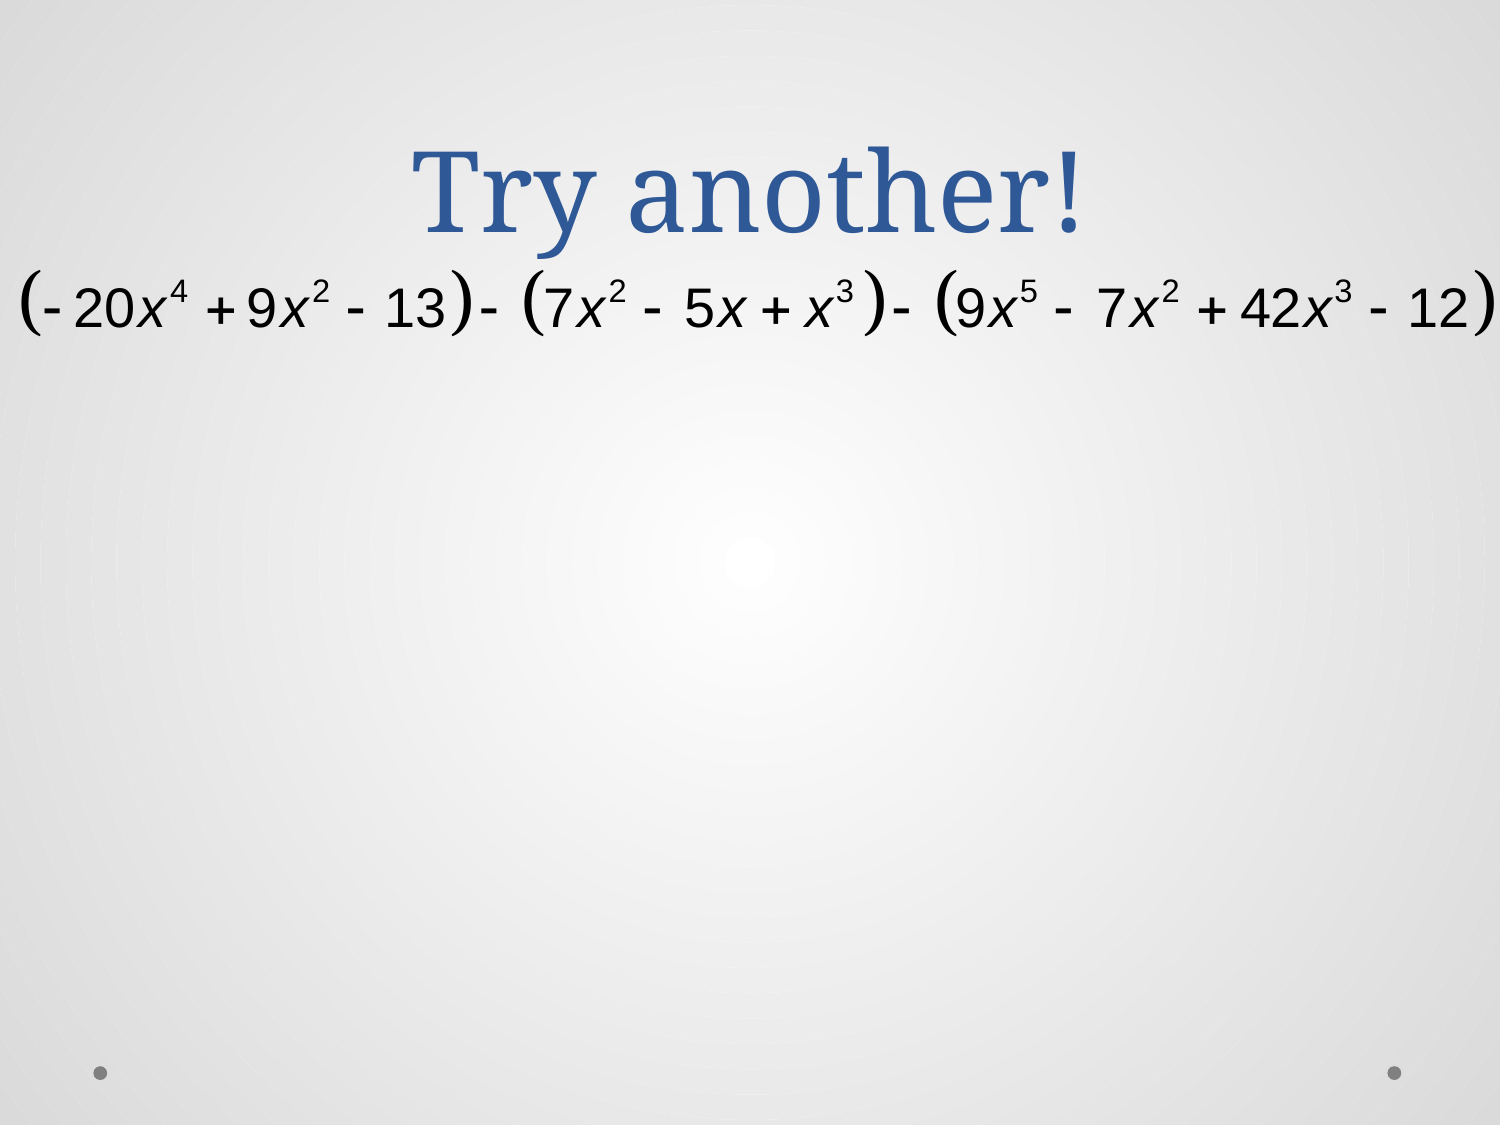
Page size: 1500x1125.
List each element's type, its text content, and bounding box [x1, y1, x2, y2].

title Try another! [75, 0, 1425, 260]
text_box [12, 262, 1500, 366]
